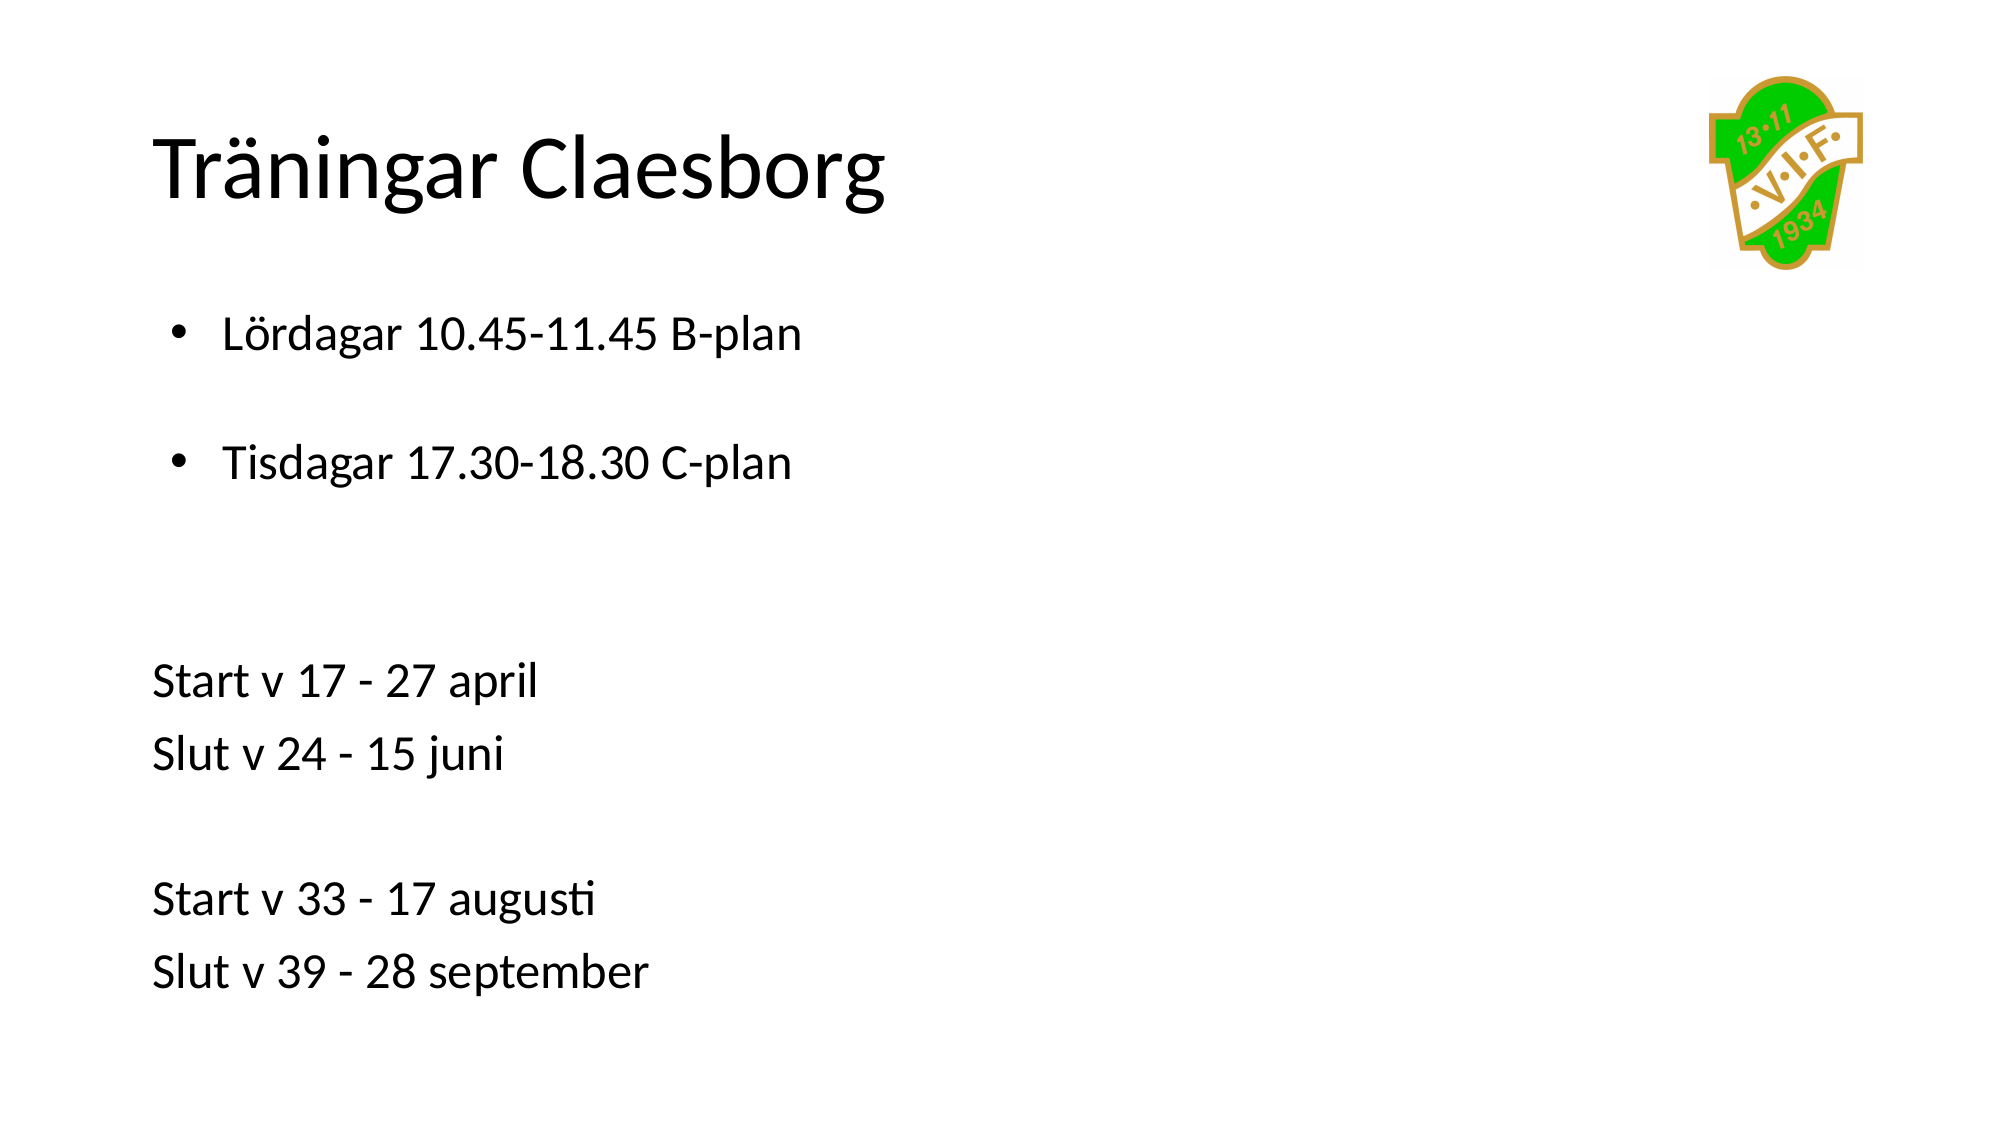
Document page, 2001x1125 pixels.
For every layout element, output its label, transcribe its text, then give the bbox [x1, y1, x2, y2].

list Lördagar 10.45-11.45 B-plan Tisdagar 17.30-18.30 C-plan Start v 17 - 27 april Slut v 24 - 15 juni Start v 33 - 17 augusti Slut v 39 - 28 september [137, 299, 1863, 1014]
title Träningar Claesborg [137, 59, 1863, 278]
